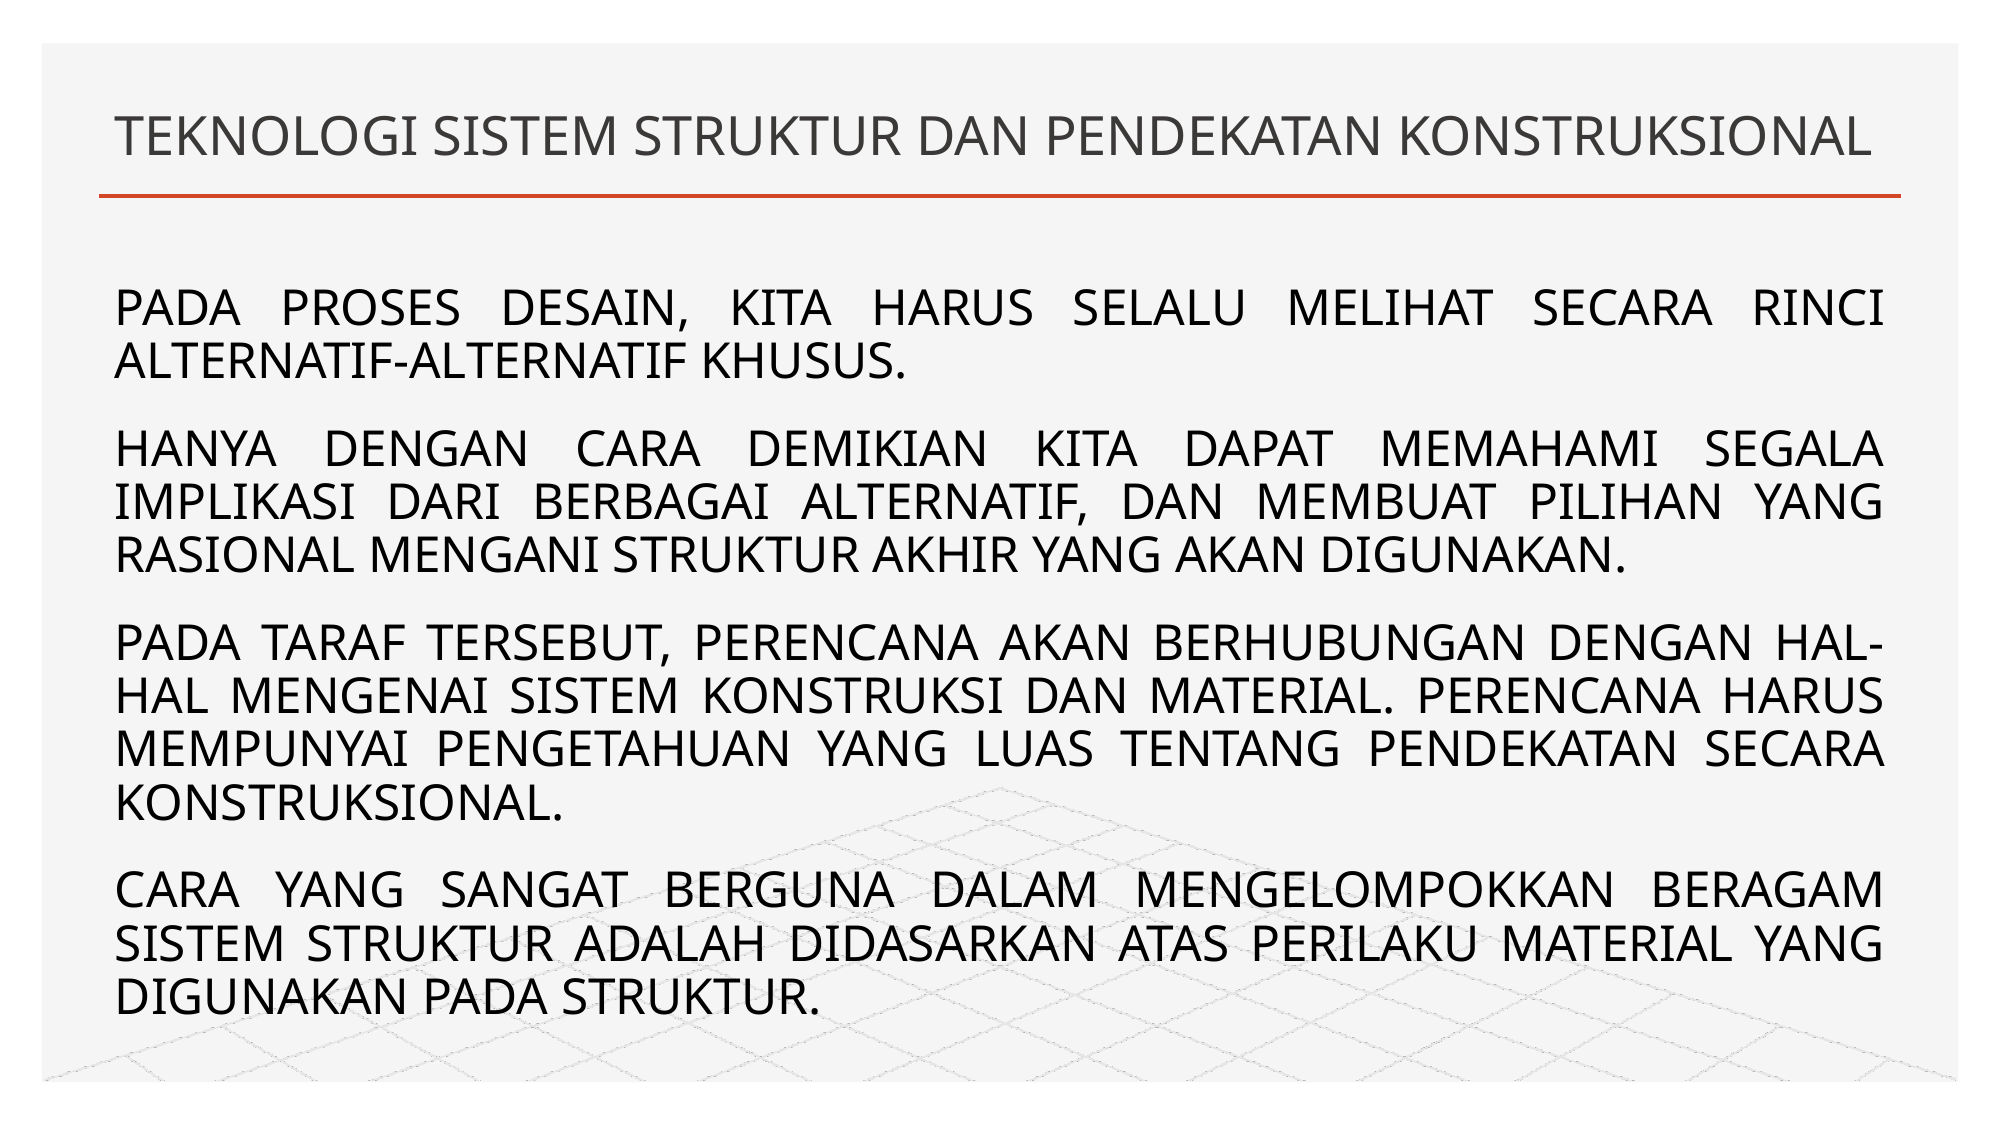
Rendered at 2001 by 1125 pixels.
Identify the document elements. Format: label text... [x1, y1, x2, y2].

list PADA PROSES DESAIN, KITA HARUS SELALU MELIHAT SECARA RINCI ALTERNATIF-ALTERNATIF KHUSUS. HANYA DENGAN CARA DEMIKIAN KITA DAPAT MEMAHAMI SEGALA IMPLIKASI DARI BERBAGAI ALTERNATIF, DAN MEMBUAT PILIHAN YANG RASIONAL MENGANI STRUKTUR AKHIR YANG AKAN DIGUNAKAN. PADA TARAF TERSEBUT, PERENCANA AKAN BERHUBUNGAN DENGAN HAL-HAL MENGENAI SISTEM KONSTRUKSI DAN MATERIAL. PERENCANA HARUS MEMPUNYAI PENGETAHUAN YANG LUAS TENTANG PENDEKATAN SECARA KONSTRUKSIONAL. CARA YANG SANGAT BERGUNA DALAM MENGELOMPOKKAN BERAGAM SISTEM STRUKTUR ADALAH DIDASARKAN ATAS PERILAKU MATERIAL YANG DIGUNAKAN PADA STRUKTUR. [99, 275, 1900, 1038]
picture [44, 787, 1956, 1081]
title TEKNOLOGI SISTEM STRUKTUR DAN PENDEKATAN KONSTRUKSIONAL [99, 75, 1900, 200]
